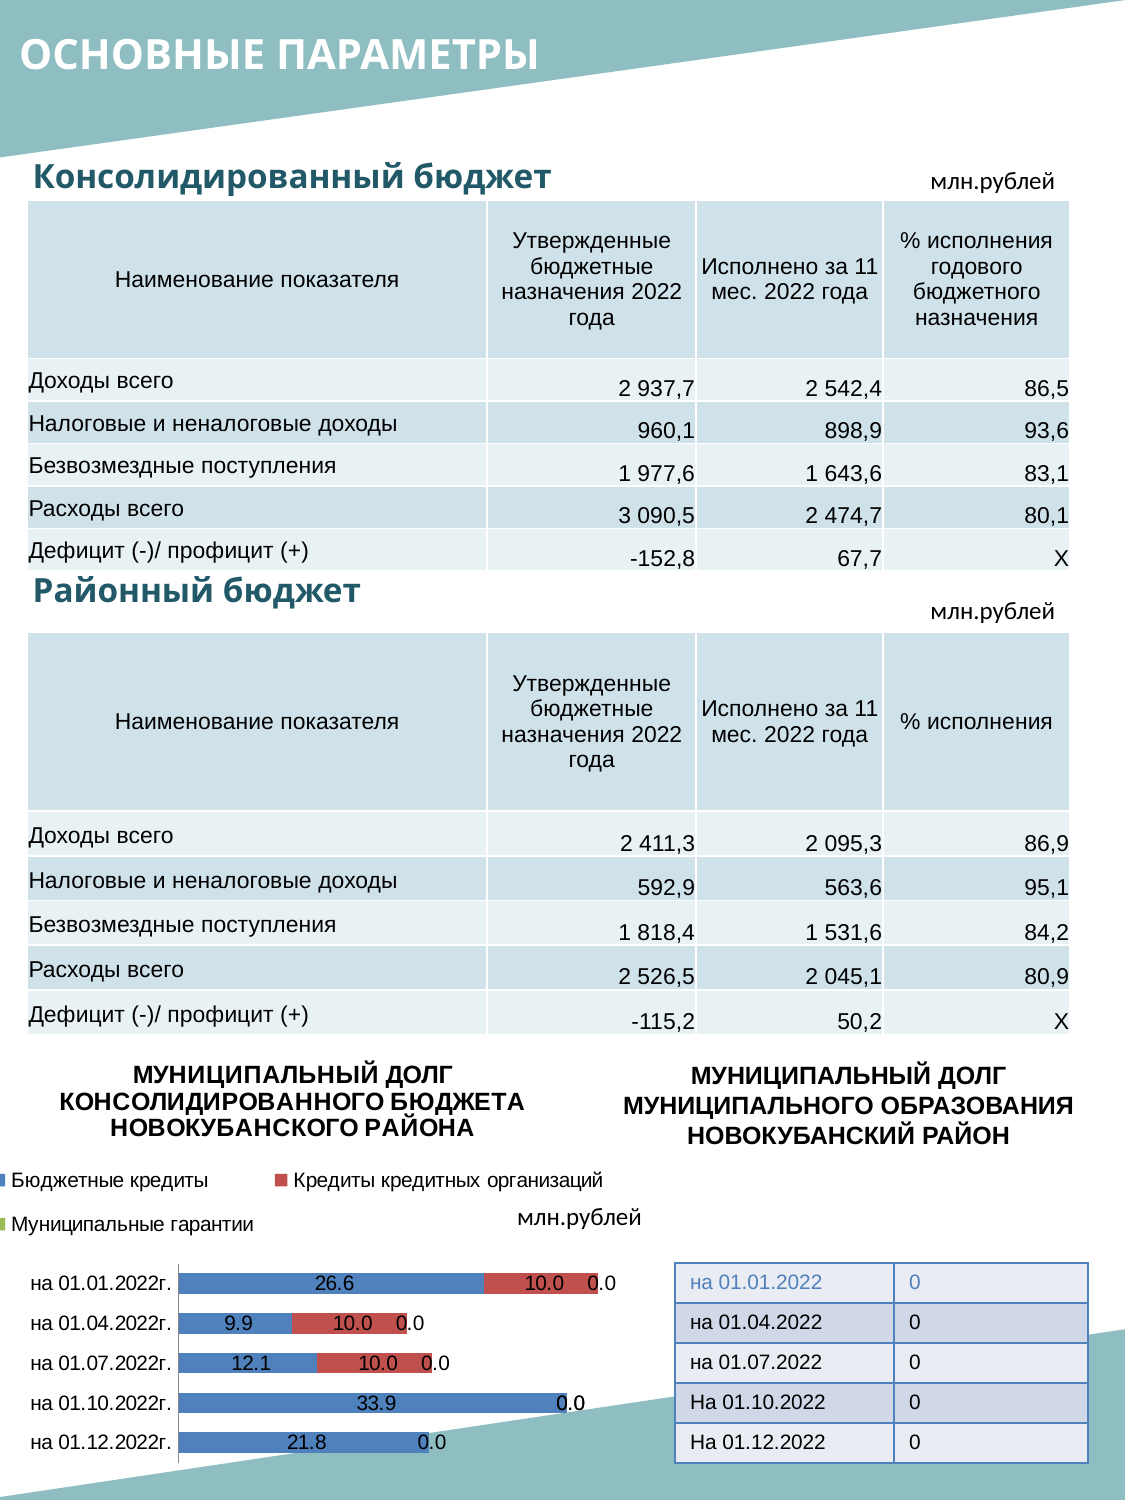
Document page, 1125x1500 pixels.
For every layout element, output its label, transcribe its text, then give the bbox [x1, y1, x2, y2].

table_cell 1 643,6 [697, 444, 882, 485]
table_cell 80,1 [884, 487, 1069, 528]
table_cell Дефицит (-)/ профицит (+) [28, 529, 486, 570]
table_cell 3 090,5 [488, 487, 695, 528]
table_header % исполнения [884, 633, 1069, 810]
table_cell 1 818,4 [488, 901, 695, 944]
table_header Утвержденные бюджетные назначения 2022 года [488, 201, 695, 358]
table_header Исполнено за 11 мес. 2022 года [697, 633, 882, 810]
table_cell Расходы всего [28, 487, 486, 528]
table_cell 960,1 [488, 402, 695, 443]
table_cell Х [884, 991, 1069, 1034]
table_cell 2 045,1 [697, 946, 882, 989]
text_box МУНИЦИПАЛЬНЫЙ ДОЛГ МУНИЦИПАЛЬНОГО ОБРАЗОВАНИЯ НОВОКУБАНСКИЙ РАЙОН [679, 1052, 1125, 1187]
table_cell Доходы всего [28, 812, 486, 855]
text_box Районный бюджет [17, 561, 749, 617]
table_cell -152,8 [488, 529, 695, 570]
table_cell 2 542,4 [697, 359, 882, 400]
table_cell 93,6 [884, 402, 1069, 443]
table_header % исполнения годового бюджетного назначения [884, 201, 1069, 358]
table_cell 2 095,3 [697, 812, 882, 855]
table_cell 2 411,3 [488, 812, 695, 855]
table_cell Безвозмездные поступления [28, 444, 486, 485]
text_box [679, 1327, 1125, 1500]
table_cell 86,9 [884, 812, 1069, 855]
text_box млн.рублей [915, 586, 1071, 631]
table_cell 1 531,6 [697, 901, 882, 944]
table_cell 67,7 [697, 529, 882, 570]
text_box млн.рублей [915, 157, 1071, 199]
table_cell 80,9 [884, 946, 1069, 989]
table_header Наименование показателя [28, 633, 486, 810]
chart [0, 973, 676, 1500]
table_header 0 [895, 1264, 1087, 1302]
table_cell 2 474,7 [697, 487, 882, 528]
table_header Наименование показателя [28, 201, 486, 358]
table_header на 01.01.2022 [679, 1264, 893, 1302]
text_box Консолидированный бюджет [17, 147, 749, 203]
table_cell 95,1 [884, 857, 1069, 900]
table_cell Налоговые и неналоговые доходы [28, 857, 486, 900]
table_header Утвержденные бюджетные назначения 2022 года [488, 633, 695, 810]
table_cell 0 [895, 1344, 1087, 1382]
table_cell Налоговые и неналоговые доходы [28, 402, 486, 443]
table_cell 2 526,5 [488, 946, 695, 989]
text_box [0, 0, 1125, 160]
table_cell Х [884, 529, 1069, 570]
table_cell 83,1 [884, 444, 1069, 485]
table_cell 898,9 [697, 402, 882, 443]
table_cell 0 [895, 1424, 1087, 1462]
table_cell 84,2 [884, 901, 1069, 944]
table_cell -115,2 [679, 991, 695, 1034]
table_cell Расходы всего [28, 946, 486, 971]
table_cell 50,2 [697, 991, 882, 1034]
table_cell 592,9 [488, 857, 695, 900]
table_cell 1 977,6 [488, 444, 695, 485]
table_cell 563,6 [697, 857, 882, 900]
table_cell на 01.07.2022 [679, 1344, 893, 1382]
table_cell 86,5 [884, 359, 1069, 400]
table_cell 0 [895, 1304, 1087, 1342]
table_cell 0 [895, 1384, 1087, 1422]
table_header Исполнено за 11 мес. 2022 года [697, 201, 882, 358]
table_cell на 01.04.2022 [679, 1304, 893, 1342]
text_box ОСНОВНЫЕ ПАРАМЕТРЫ [4, 20, 735, 86]
table_cell 2 937,7 [488, 359, 695, 400]
table_cell На 01.10.2022 [679, 1384, 893, 1422]
table_cell Доходы всего [28, 359, 486, 400]
table_cell Безвозмездные поступления [28, 901, 486, 944]
table_cell На 01.12.2022 [679, 1424, 893, 1462]
